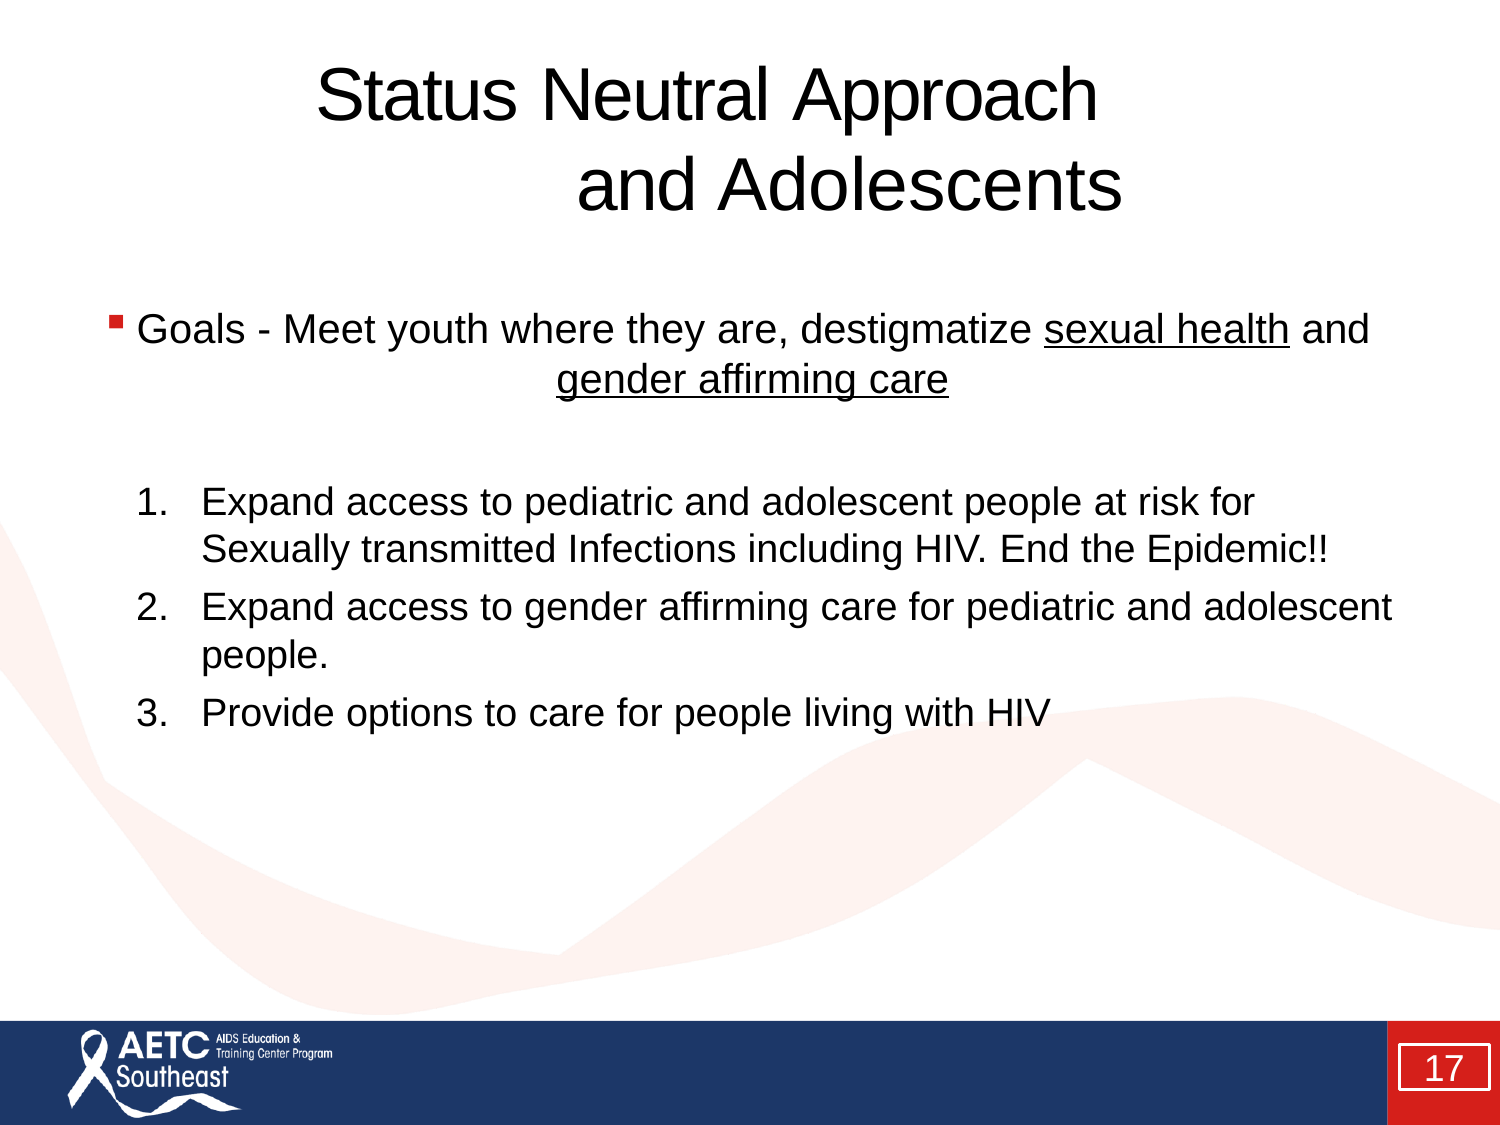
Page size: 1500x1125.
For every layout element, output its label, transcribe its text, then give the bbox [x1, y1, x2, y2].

picture [0, 521, 1500, 1015]
text_box Goals - Meet youth where they are, destigmatize sexual health and gender affirming care Expand access to pediatric and adolescent people at risk for Sexually transmitted Infections including HIV. End the Epidemic!! Expand access to gender affirming care for pediatric and adolescent people. Provide options to care for people living with HIV [98, 299, 1401, 734]
slide_number 17 [1417, 1045, 1474, 1125]
picture [66, 1028, 333, 1119]
text_box [1399, 1044, 1490, 1090]
title Status Neutral Approach and Adolescents [313, 43, 1228, 234]
